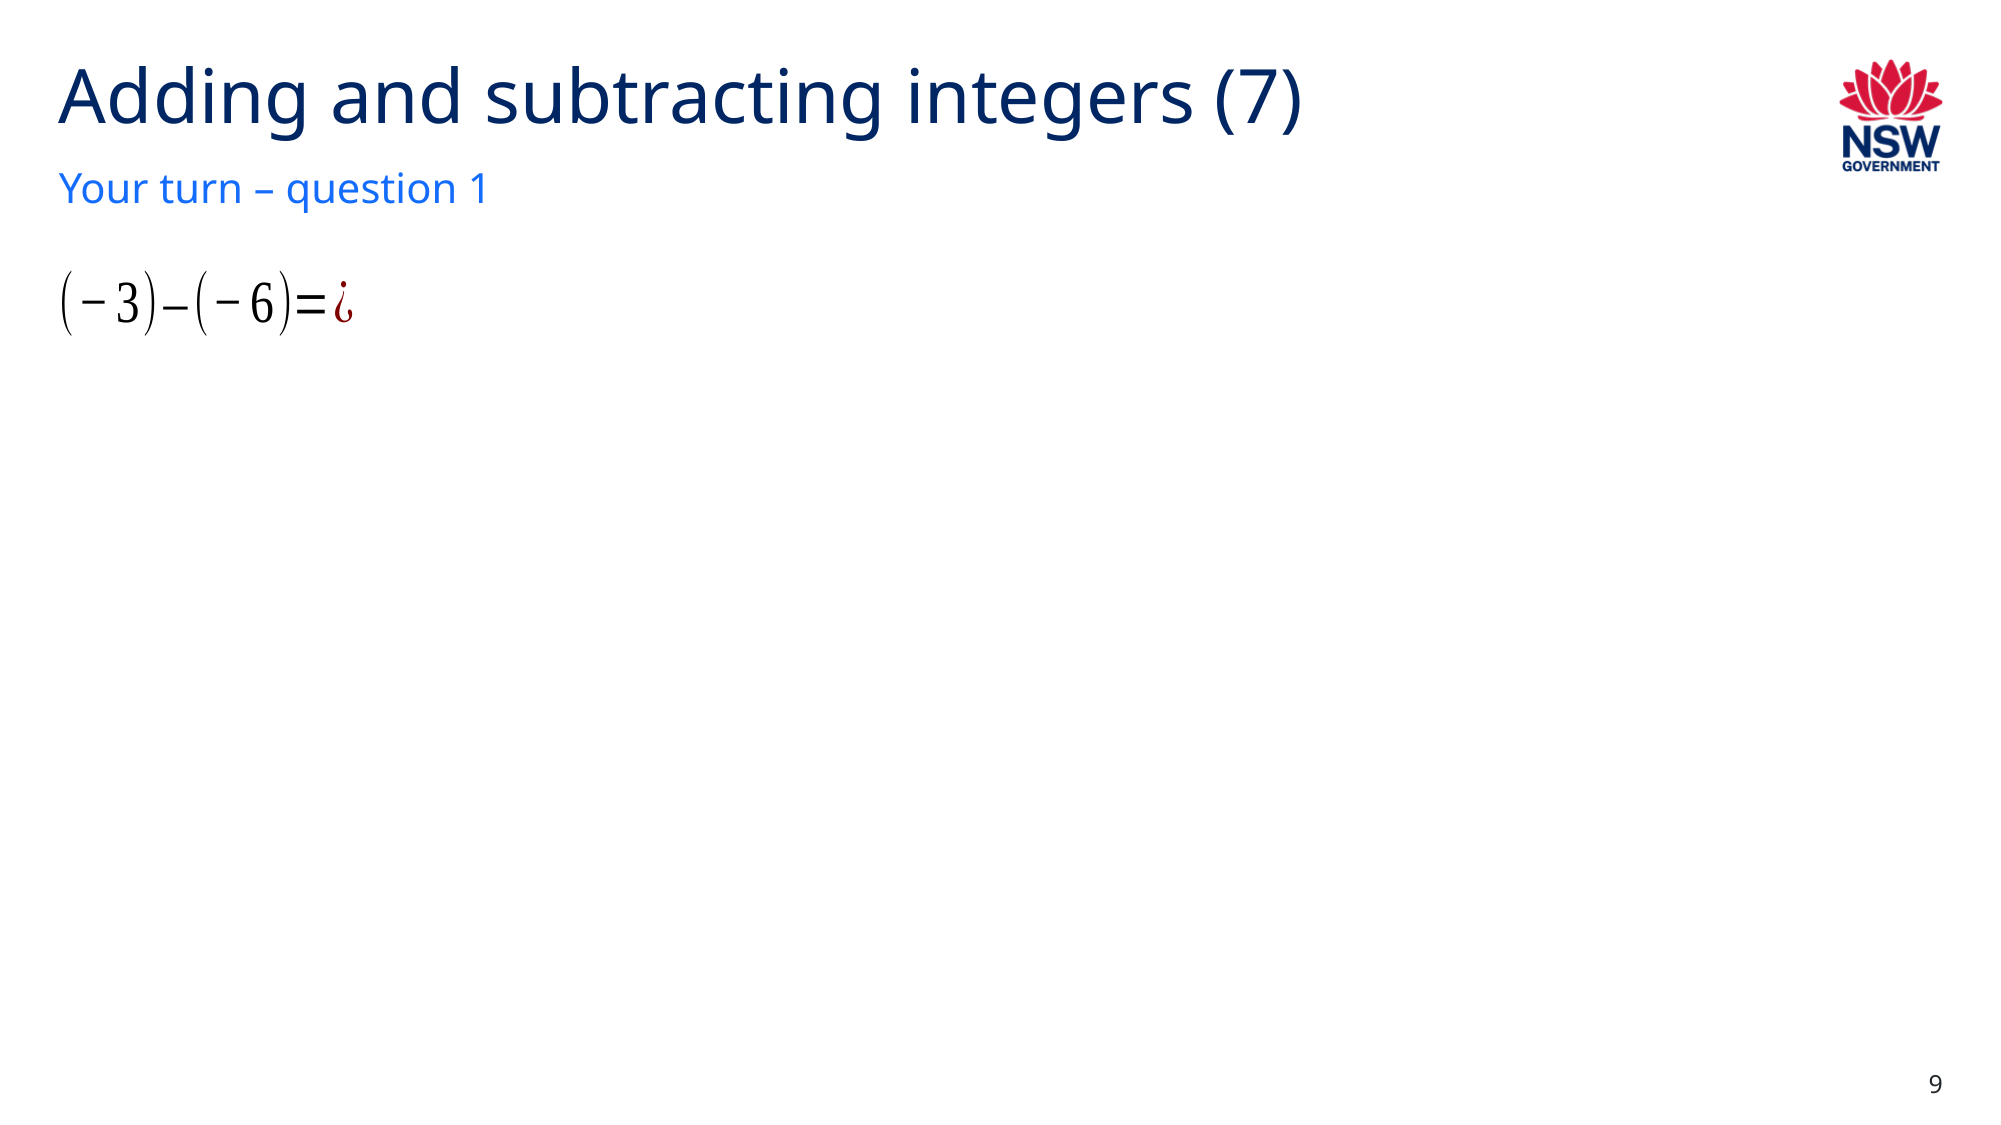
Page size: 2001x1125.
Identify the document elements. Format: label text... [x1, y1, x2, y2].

slide_number 9 [1824, 1068, 1943, 1099]
picture [1839, 59, 1943, 172]
title Adding and subtracting integers (7) [59, 59, 1713, 149]
list Your turn – question 1 [59, 161, 1713, 212]
